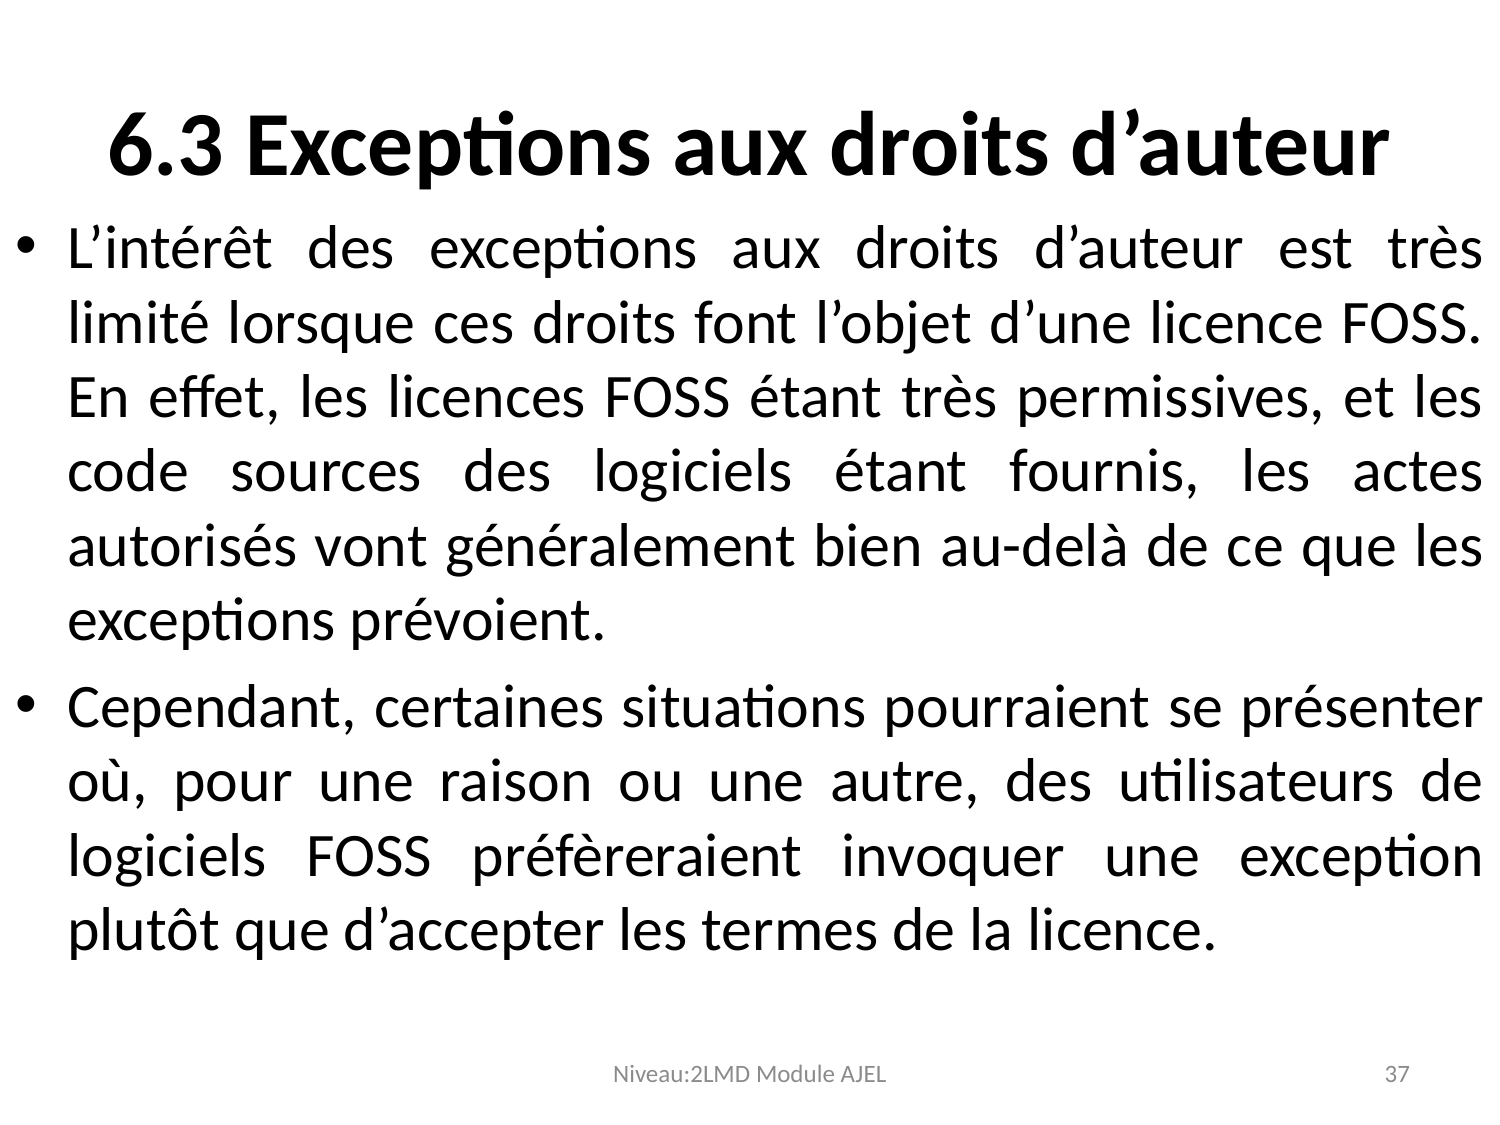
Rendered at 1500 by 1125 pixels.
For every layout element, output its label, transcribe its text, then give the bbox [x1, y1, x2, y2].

title 6.3 Exceptions aux droits d’auteur [75, 45, 1425, 233]
list L’intérêt des exceptions aux droits d’auteur est très limité lorsque ces droits font l’objet d’une licence FOSS. En effet, les licences FOSS étant très permissives, et les code sources des logiciels étant fournis, les actes autorisés vont généralement bien au-delà de ce que les exceptions prévoient. Cependant, certaines situations pourraient se présenter où, pour une raison ou une autre, des utilisateurs de logiciels FOSS préfèreraient invoquer une exception plutôt que d’accepter les termes de la licence. [0, 199, 1500, 1043]
slide_number 37 [1074, 1042, 1425, 1103]
footer Niveau:2LMD Module AJEL [512, 1042, 988, 1103]
